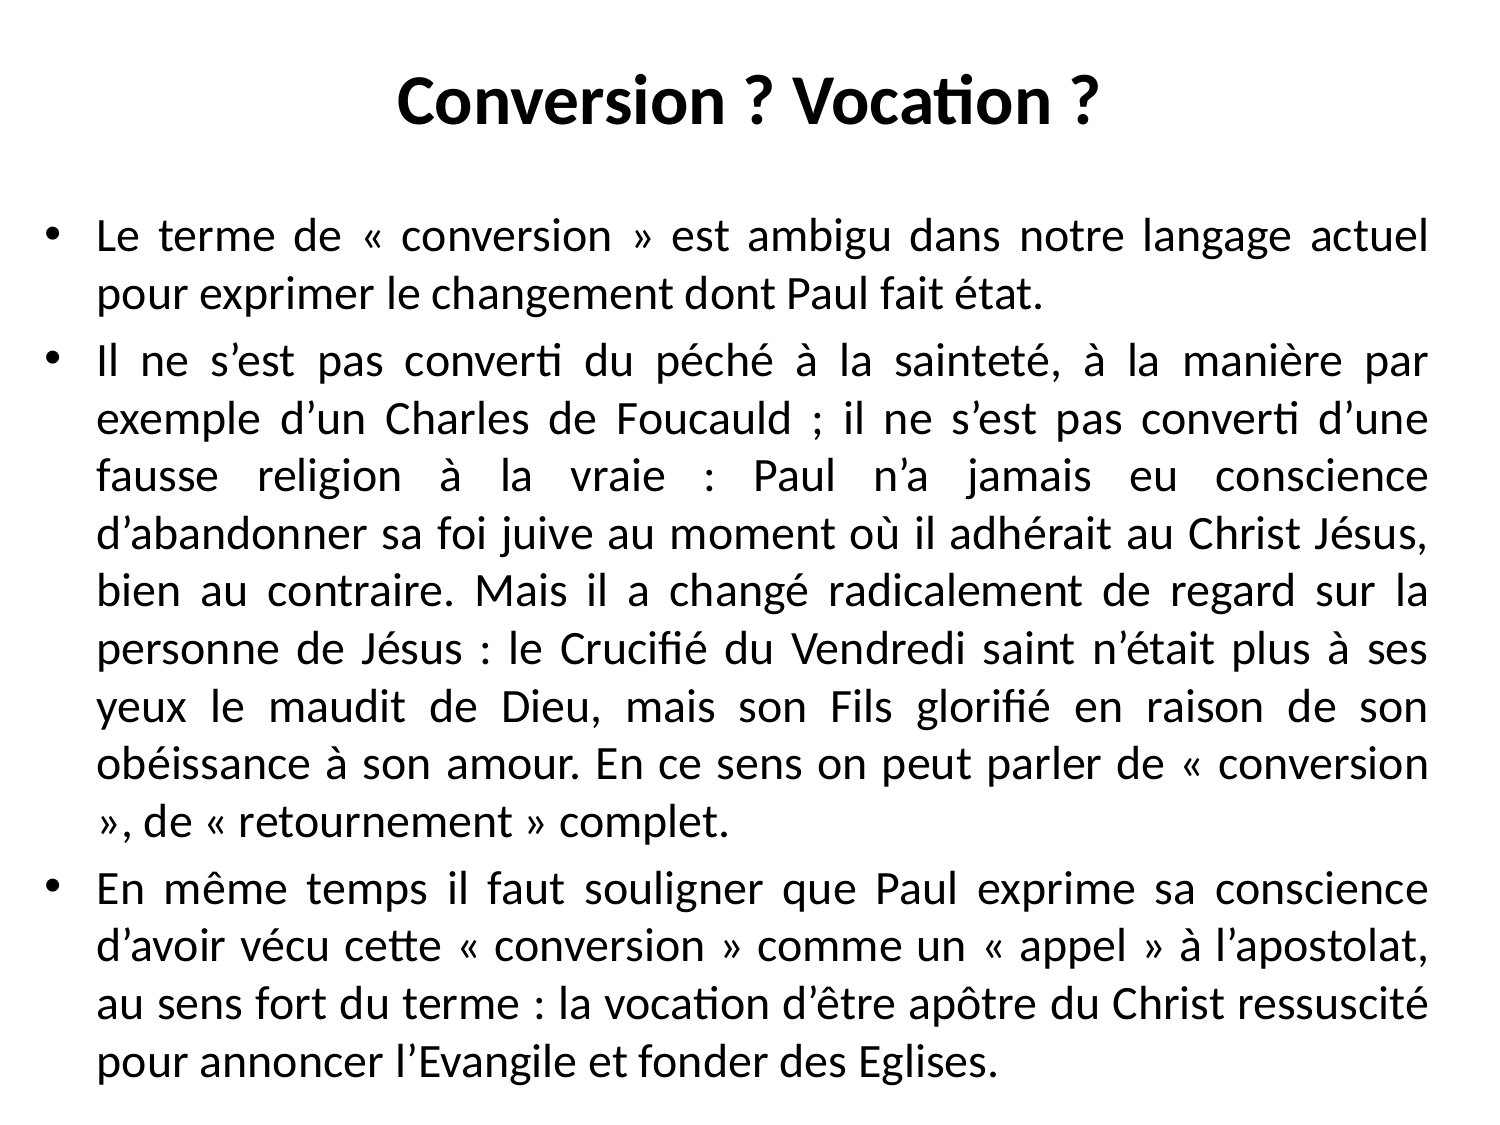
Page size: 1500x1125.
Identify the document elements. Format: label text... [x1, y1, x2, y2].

title Conversion ? Vocation ? [75, 45, 1425, 196]
list Le terme de « conversion » est ambigu dans notre langage actuel pour exprimer le changement dont Paul fait état. Il ne s’est pas converti du péché à la sainteté, à la manière par exemple d’un Charles de Foucauld ; il ne s’est pas converti d’une fausse religion à la vraie : Paul n’a jamais eu conscience d’abandonner sa foi juive au moment où il adhérait au Christ Jésus, bien au contraire. Mais il a changé radicalement de regard sur la personne de Jésus : le Crucifié du Vendredi saint n’était plus à ses yeux le maudit de Dieu, mais son Fils glorifié en raison de son obéissance à son amour. En ce sens on peut parler de « conversion », de « retournement » complet. En même temps il faut souligner que Paul exprime sa conscience d’avoir vécu cette « conversion » comme un « appel » à l’apostolat, au sens fort du terme : la vocation d’être apôtre du Christ ressuscité pour annoncer l’Evangile et fonder des Eglises. [29, 196, 1447, 1106]
